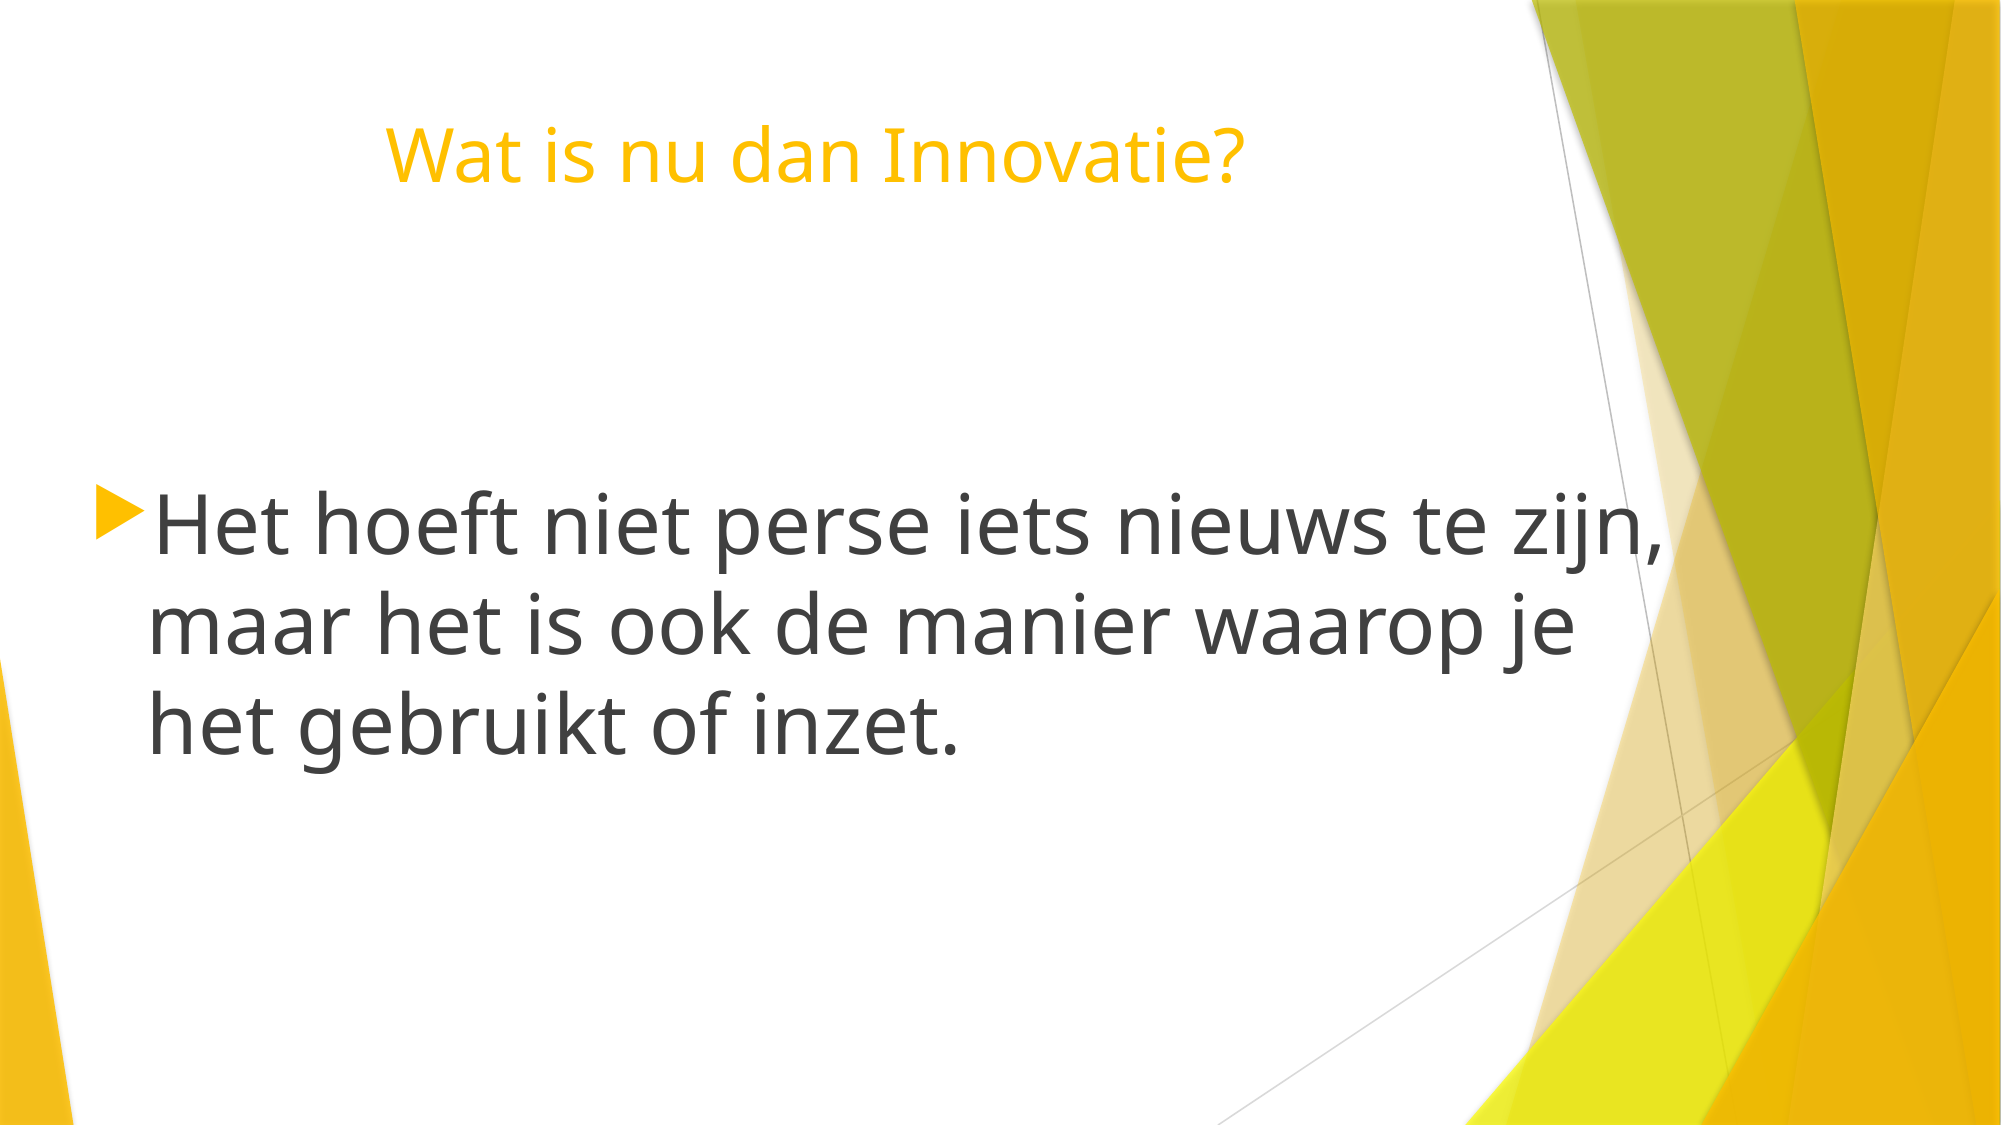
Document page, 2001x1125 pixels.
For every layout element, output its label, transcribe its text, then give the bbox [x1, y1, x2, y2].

list Het hoeft niet perse iets nieuws te zijn, maar het is ook de manier waarop je het gebruikt of inzet. [75, 342, 1685, 980]
title Wat is nu dan Innovatie? [111, 99, 1522, 317]
